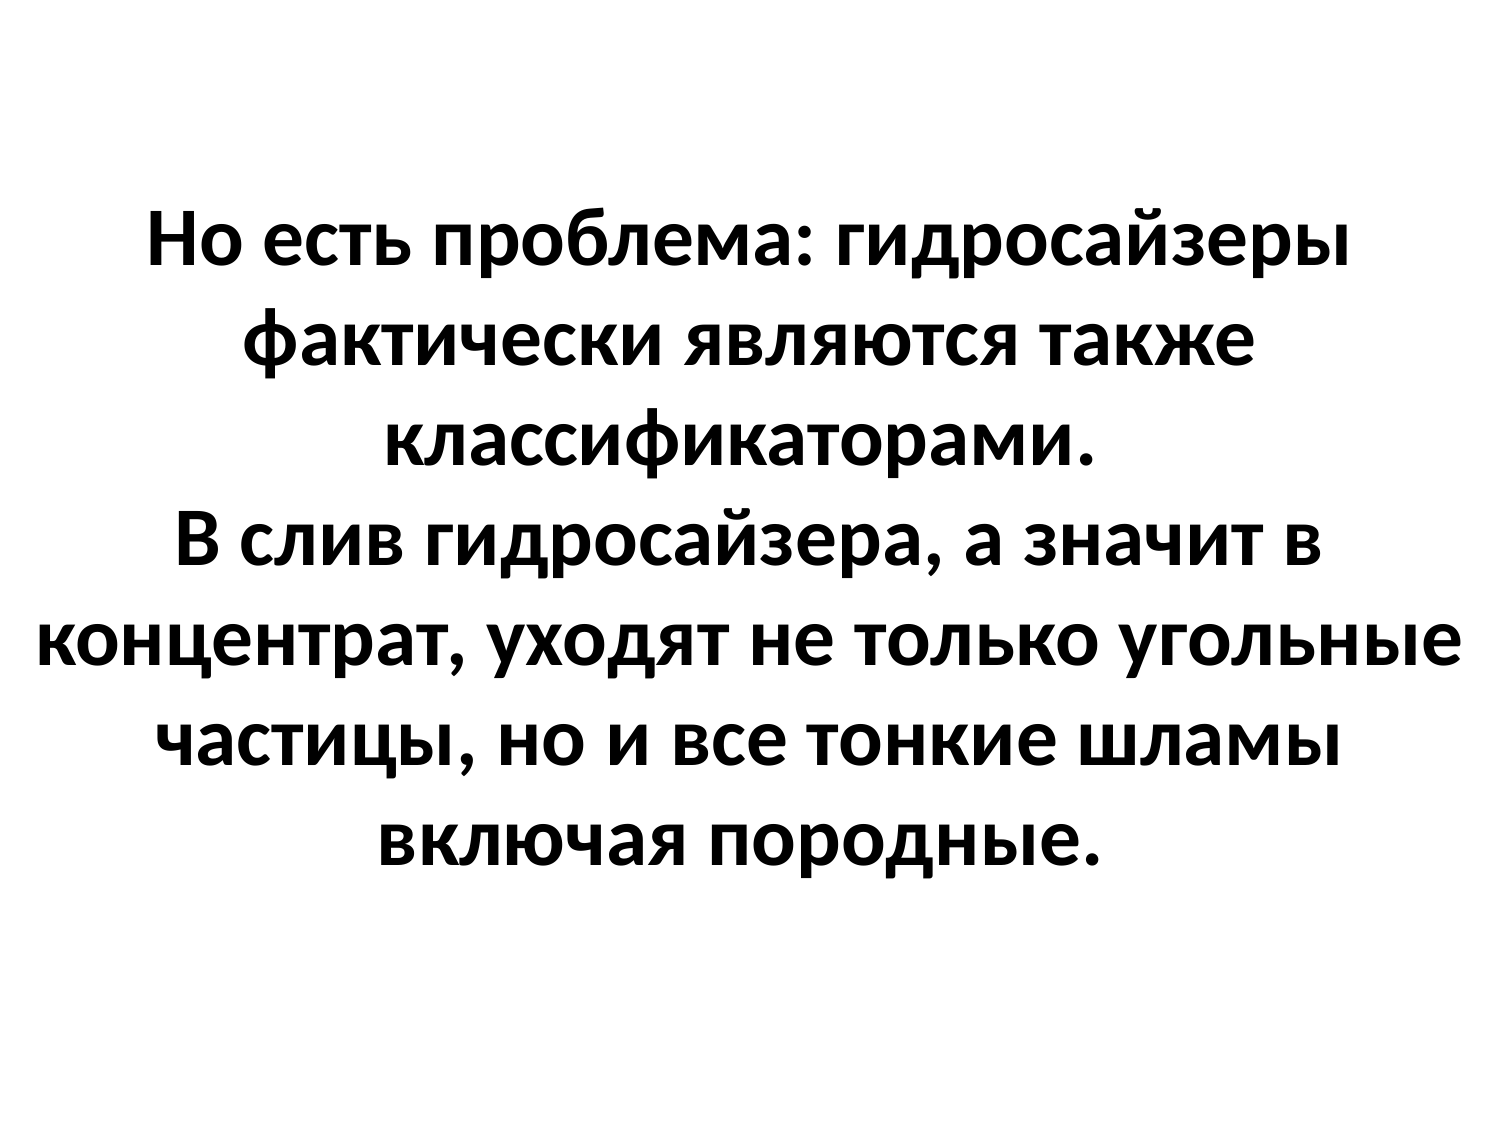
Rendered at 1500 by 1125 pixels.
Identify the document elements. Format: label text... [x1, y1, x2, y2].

text_box Но есть проблема: гидросайзеры фактически являются также классификаторами. В слив гидросайзера, а значит в концентрат, уходят не только угольные частицы, но и все тонкие шламы включая породные. [0, 174, 1500, 890]
